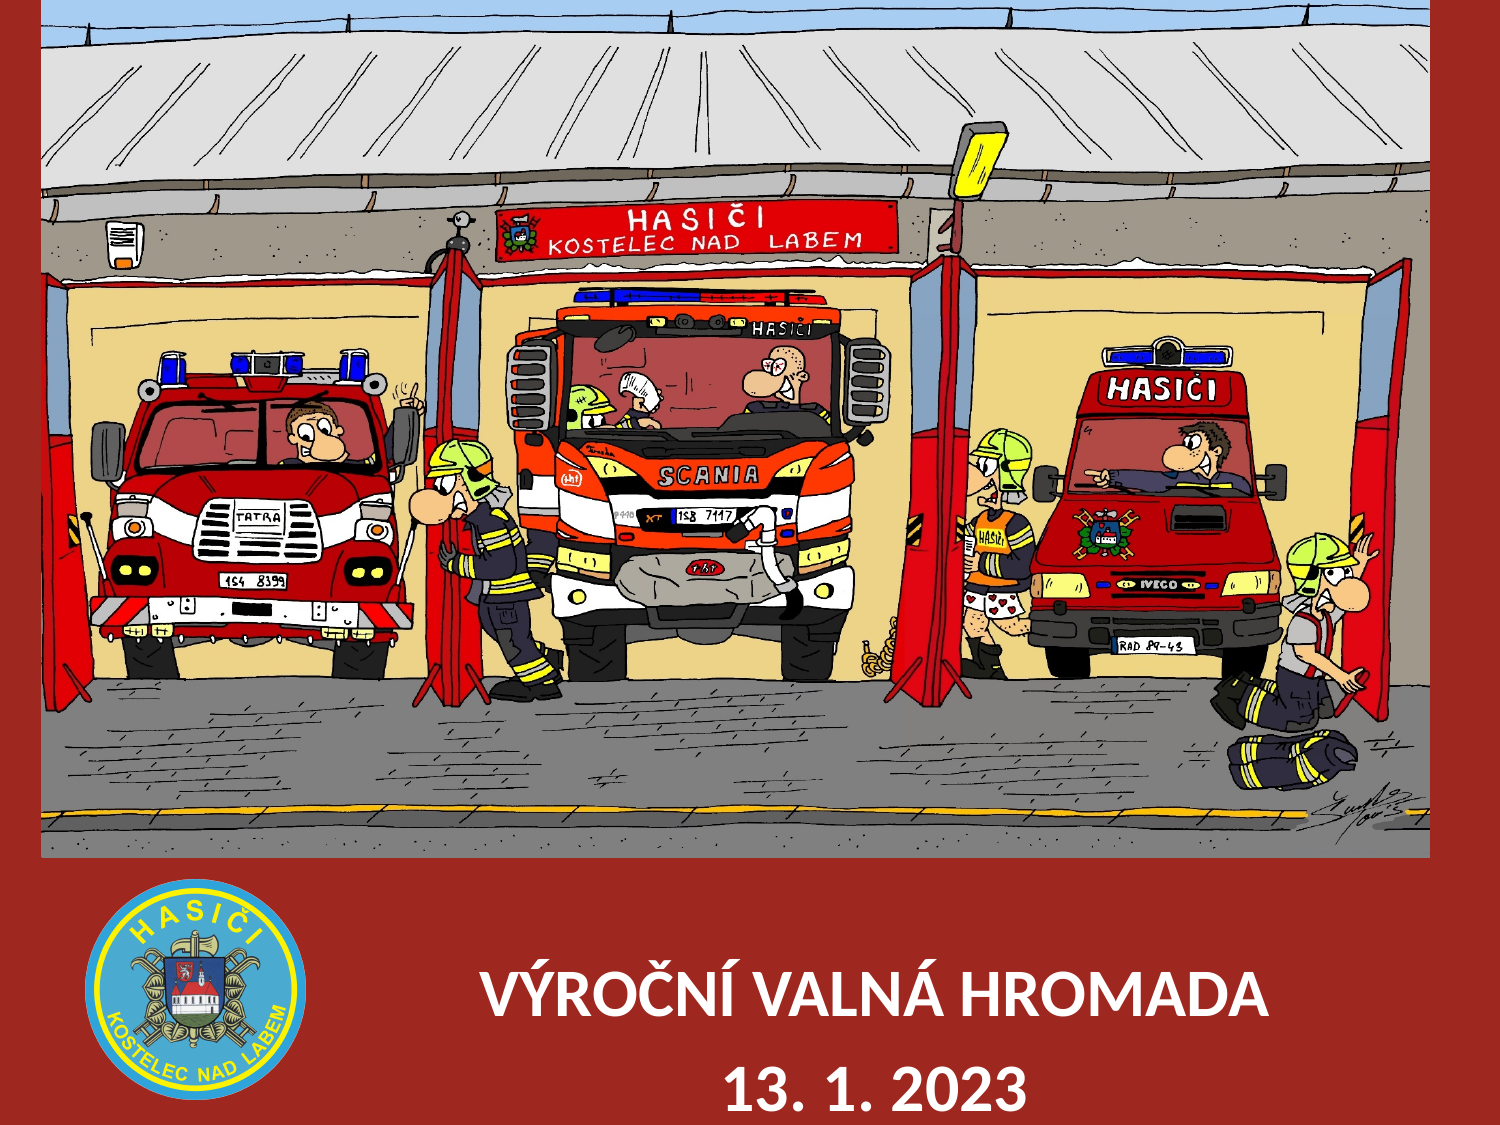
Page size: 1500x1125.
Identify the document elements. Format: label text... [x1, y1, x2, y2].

picture [41, 0, 1430, 858]
picture [85, 879, 306, 1100]
subtitle VÝROČNÍ VALNÁ HROMADA 13. 1. 2023 [349, 866, 1400, 1125]
